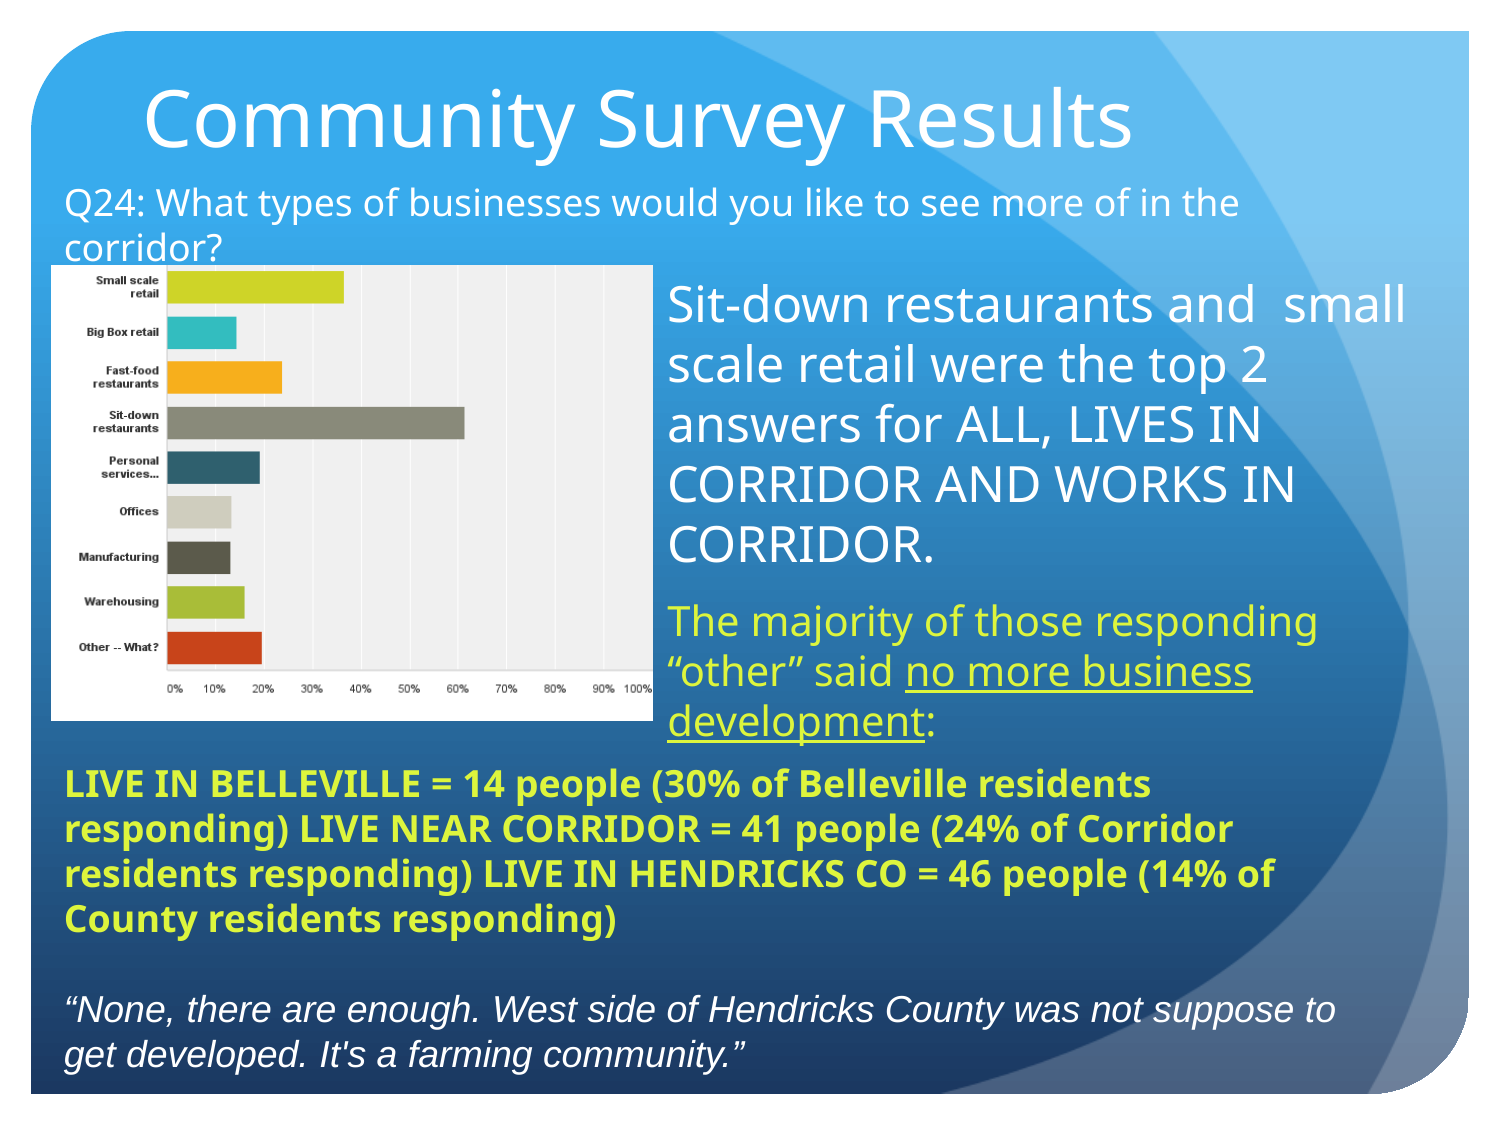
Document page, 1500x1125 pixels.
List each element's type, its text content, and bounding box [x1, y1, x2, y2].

text_box Q24: What types of businesses would you like to see more of in the corridor? [49, 171, 1418, 277]
picture [24, 30, 1473, 1094]
text_box Sit-down restaurants and small scale retail were the top 2 answers for ALL, LIVES IN CORRIDOR AND WORKS IN CORRIDOR. The majority of those responding “other” said no more business development: [652, 265, 1444, 753]
text_box LIVE IN BELLEVILLE = 14 people (30% of Belleville residents responding) LIVE NEAR CORRIDOR = 41 people (24% of Corridor residents responding) LIVE IN HENDRICKS CO = 46 people (14% of County residents responding) “None, there are enough. West side of Hendricks County was not suppose to get developed. It's a farming community.” [49, 753, 1359, 1083]
title Community Survey Results [127, 0, 1372, 171]
